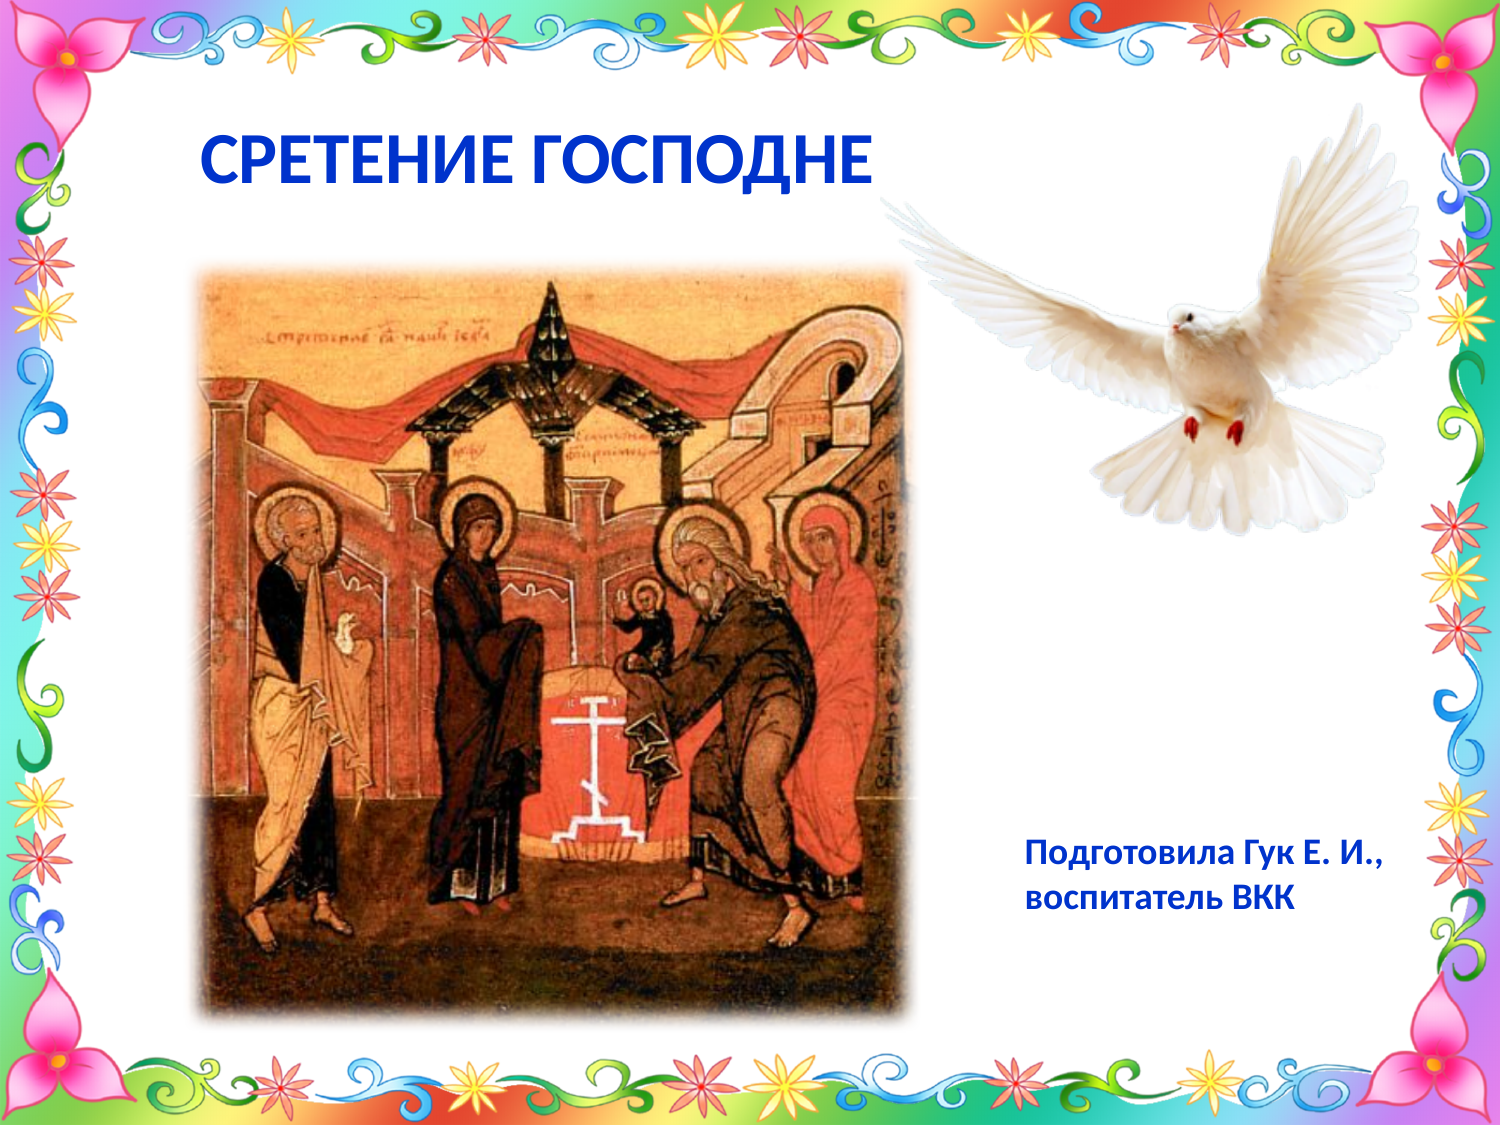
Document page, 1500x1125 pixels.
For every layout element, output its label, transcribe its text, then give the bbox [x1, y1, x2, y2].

picture [0, 0, 1500, 1125]
text_box Подготовила Гук Е. И., воспитатель ВКК [1009, 775, 1424, 925]
title СРЕТЕНИЕ ГОСПОДНЕ [64, 101, 879, 303]
